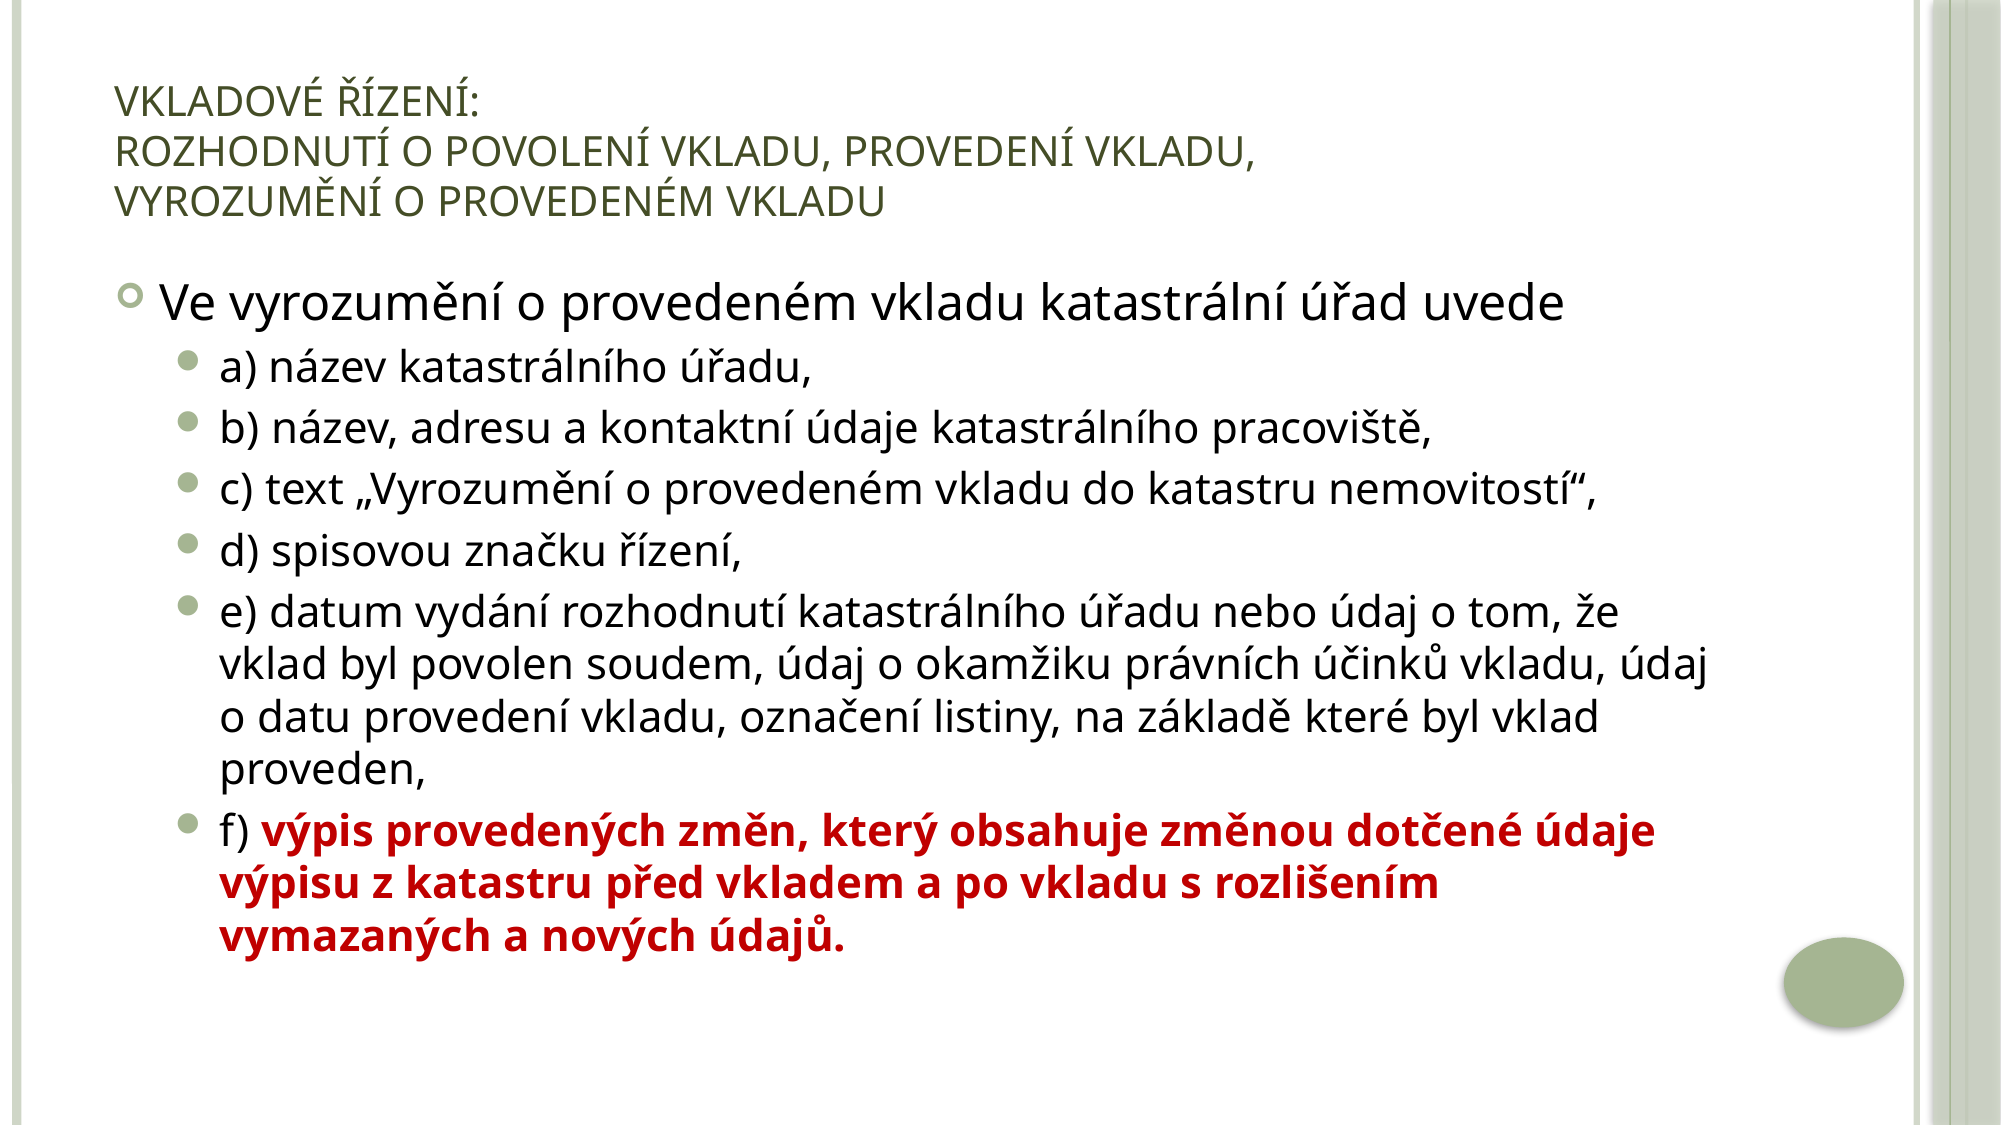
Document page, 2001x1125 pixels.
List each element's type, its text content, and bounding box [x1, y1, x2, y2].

title Vkladové řízení: ROZHODNUTÍ O POVOLENÍ VKLADU, provedení vkladu, Vyrozumění o provedeném vkladu [99, 45, 1734, 233]
list Ve vyrozumění o provedeném vkladu katastrální úřad uvede a) název katastrálního úřadu, b) název, adresu a kontaktní údaje katastrálního pracoviště, c) text „Vyrozumění o provedeném vkladu do katastru nemovitostí“, d) spisovou značku řízení, e) datum vydání rozhodnutí katastrálního úřadu nebo údaj o tom, že vklad byl povolen soudem, údaj o okamžiku právních účinků vkladu, údaj o datu provedení vkladu, označení listiny, na základě které byl vklad proveden, f) výpis provedených změn, který obsahuje změnou dotčené údaje výpisu z katastru před vkladem a po vkladu s rozlišením vymazaných a nových údajů. [99, 262, 1734, 1062]
